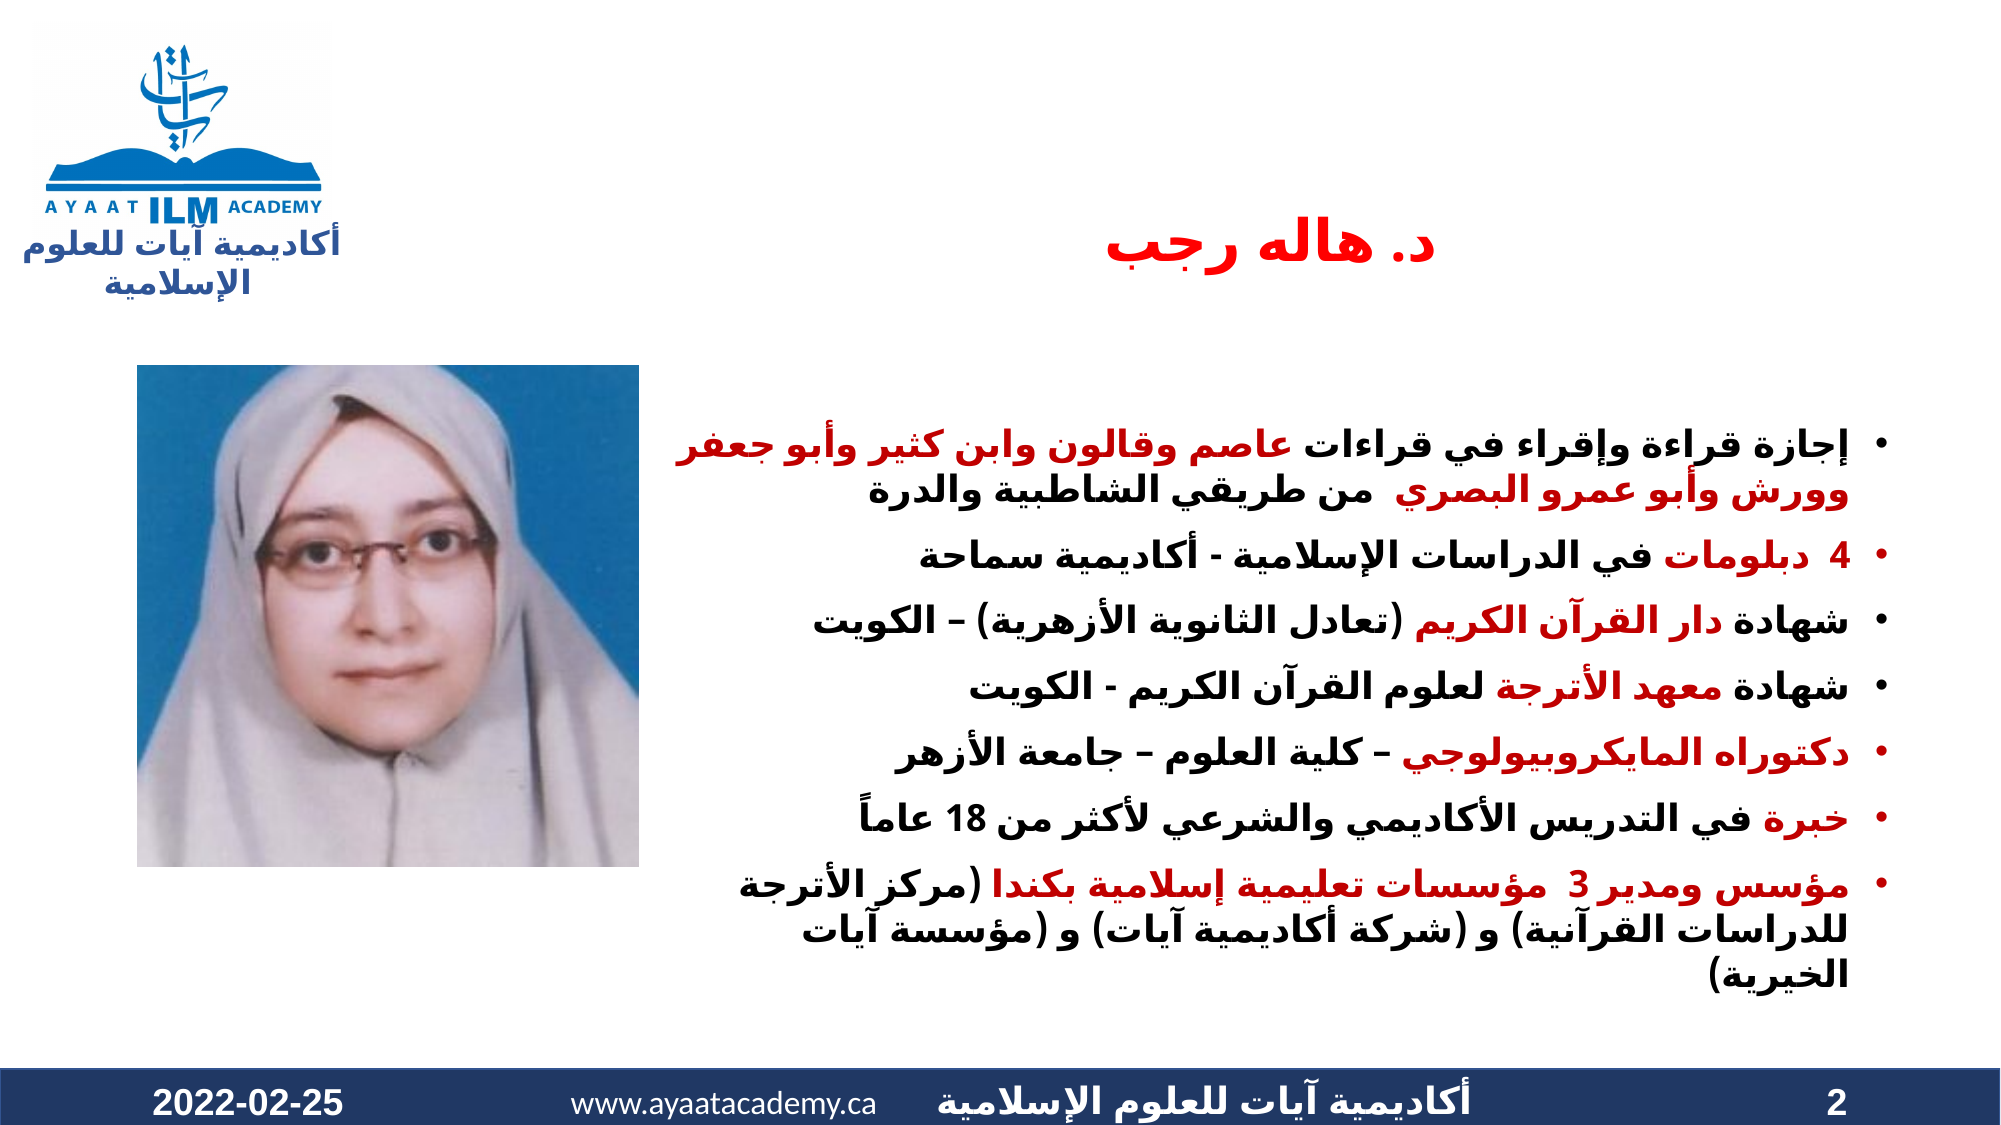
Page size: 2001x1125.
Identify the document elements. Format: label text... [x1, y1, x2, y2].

picture [137, 365, 639, 867]
list د. هاله رجب إجازة قراءة وإقراء في قراءات عاصم وقالون وابن كثير وأبو جعفر وورش وأبو عمرو البصري من طريقي الشاطبية والدرة 4 دبلومات في الدراسات الإسلامية - أكاديمية سماحة شهادة دار القرآن الكريم (تعادل الثانوية الأزهرية) – الكويت شهادة معهد الأترجة لعلوم القرآن الكريم - الكويت دكتوراه المايكروبيولوجي – كلية العلوم – جامعة الأزهر خبرة في التدريس الأكاديمي والشرعي لأكثر من 18 عاماً مؤسس ومدير 3 مؤسسات تعليمية إسلامية بكندا (مركز الأترجة للدراسات القرآنية) و (شركة أكاديمية آيات) و (مؤسسة آيات الخيرية) [638, 160, 1904, 838]
slide_number 2 [1412, 1070, 1863, 1125]
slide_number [137, 1070, 588, 1125]
picture [32, 21, 332, 241]
